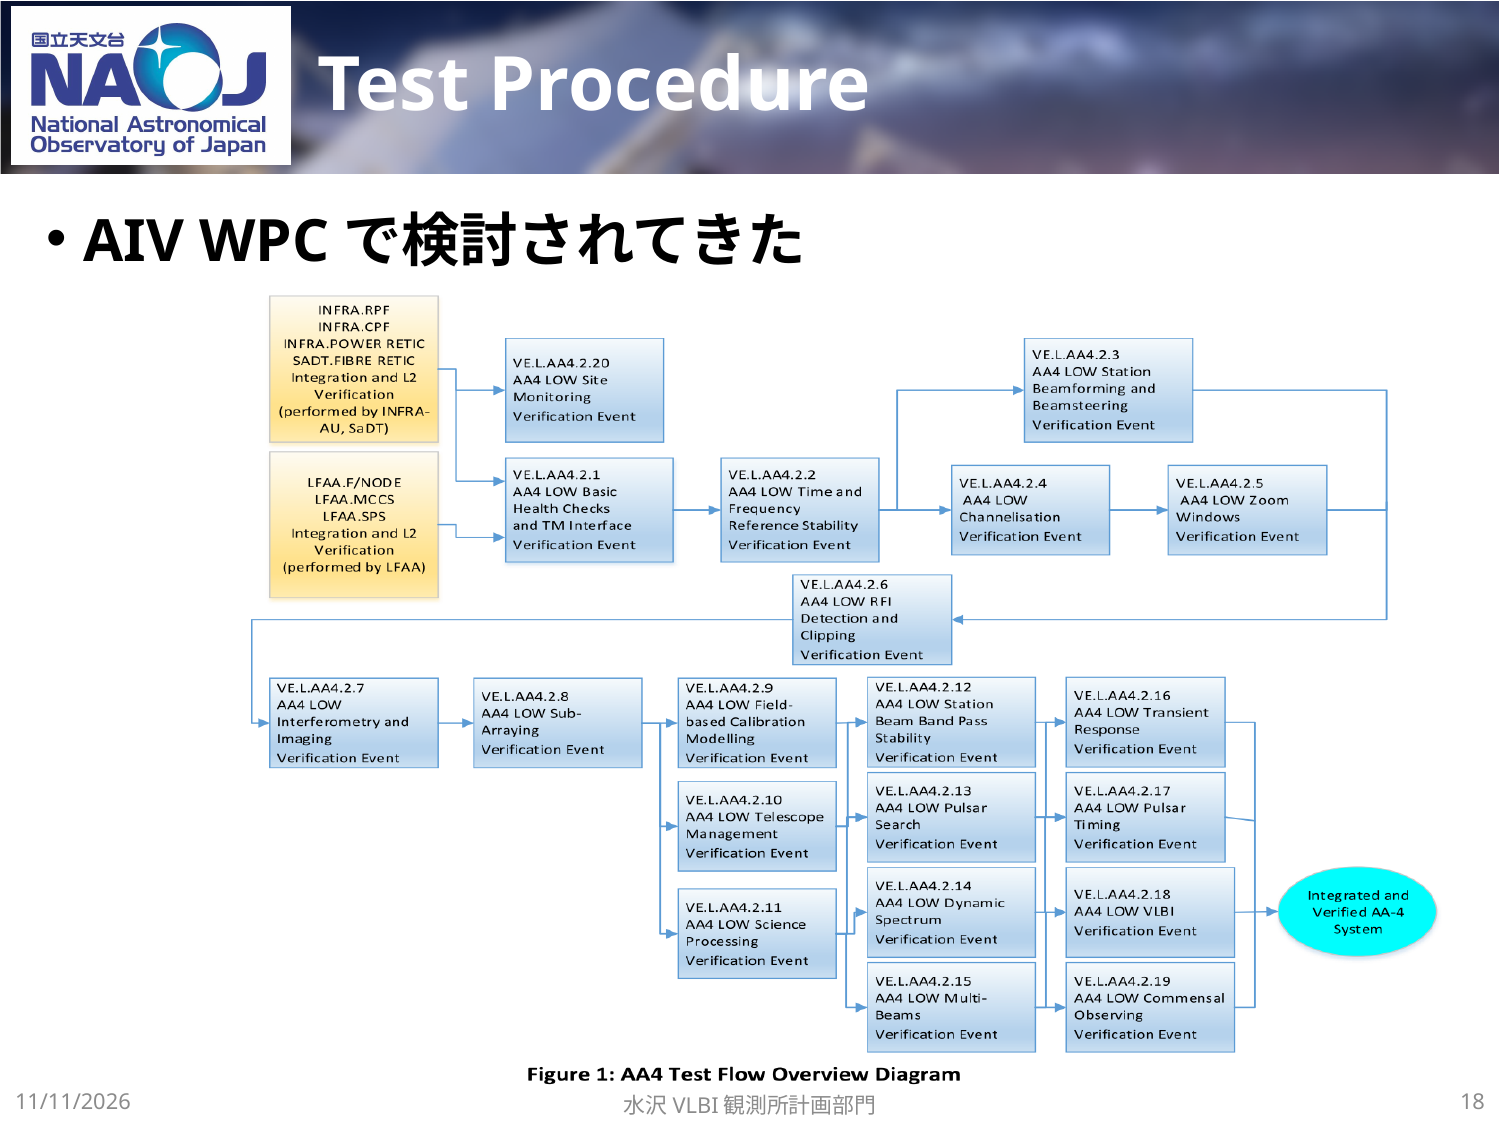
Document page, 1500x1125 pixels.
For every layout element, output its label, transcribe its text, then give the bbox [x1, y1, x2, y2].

picture [0, 1, 1499, 174]
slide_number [0, 1085, 338, 1125]
slide_number 18 [1162, 1085, 1500, 1125]
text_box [229, 290, 1450, 1086]
list AIV WPCで検討されてきた [31, 195, 1468, 1042]
title Test Procedure [302, 0, 1500, 172]
footer 水沢VLBI観測所計画部門 [496, 1086, 1004, 1125]
